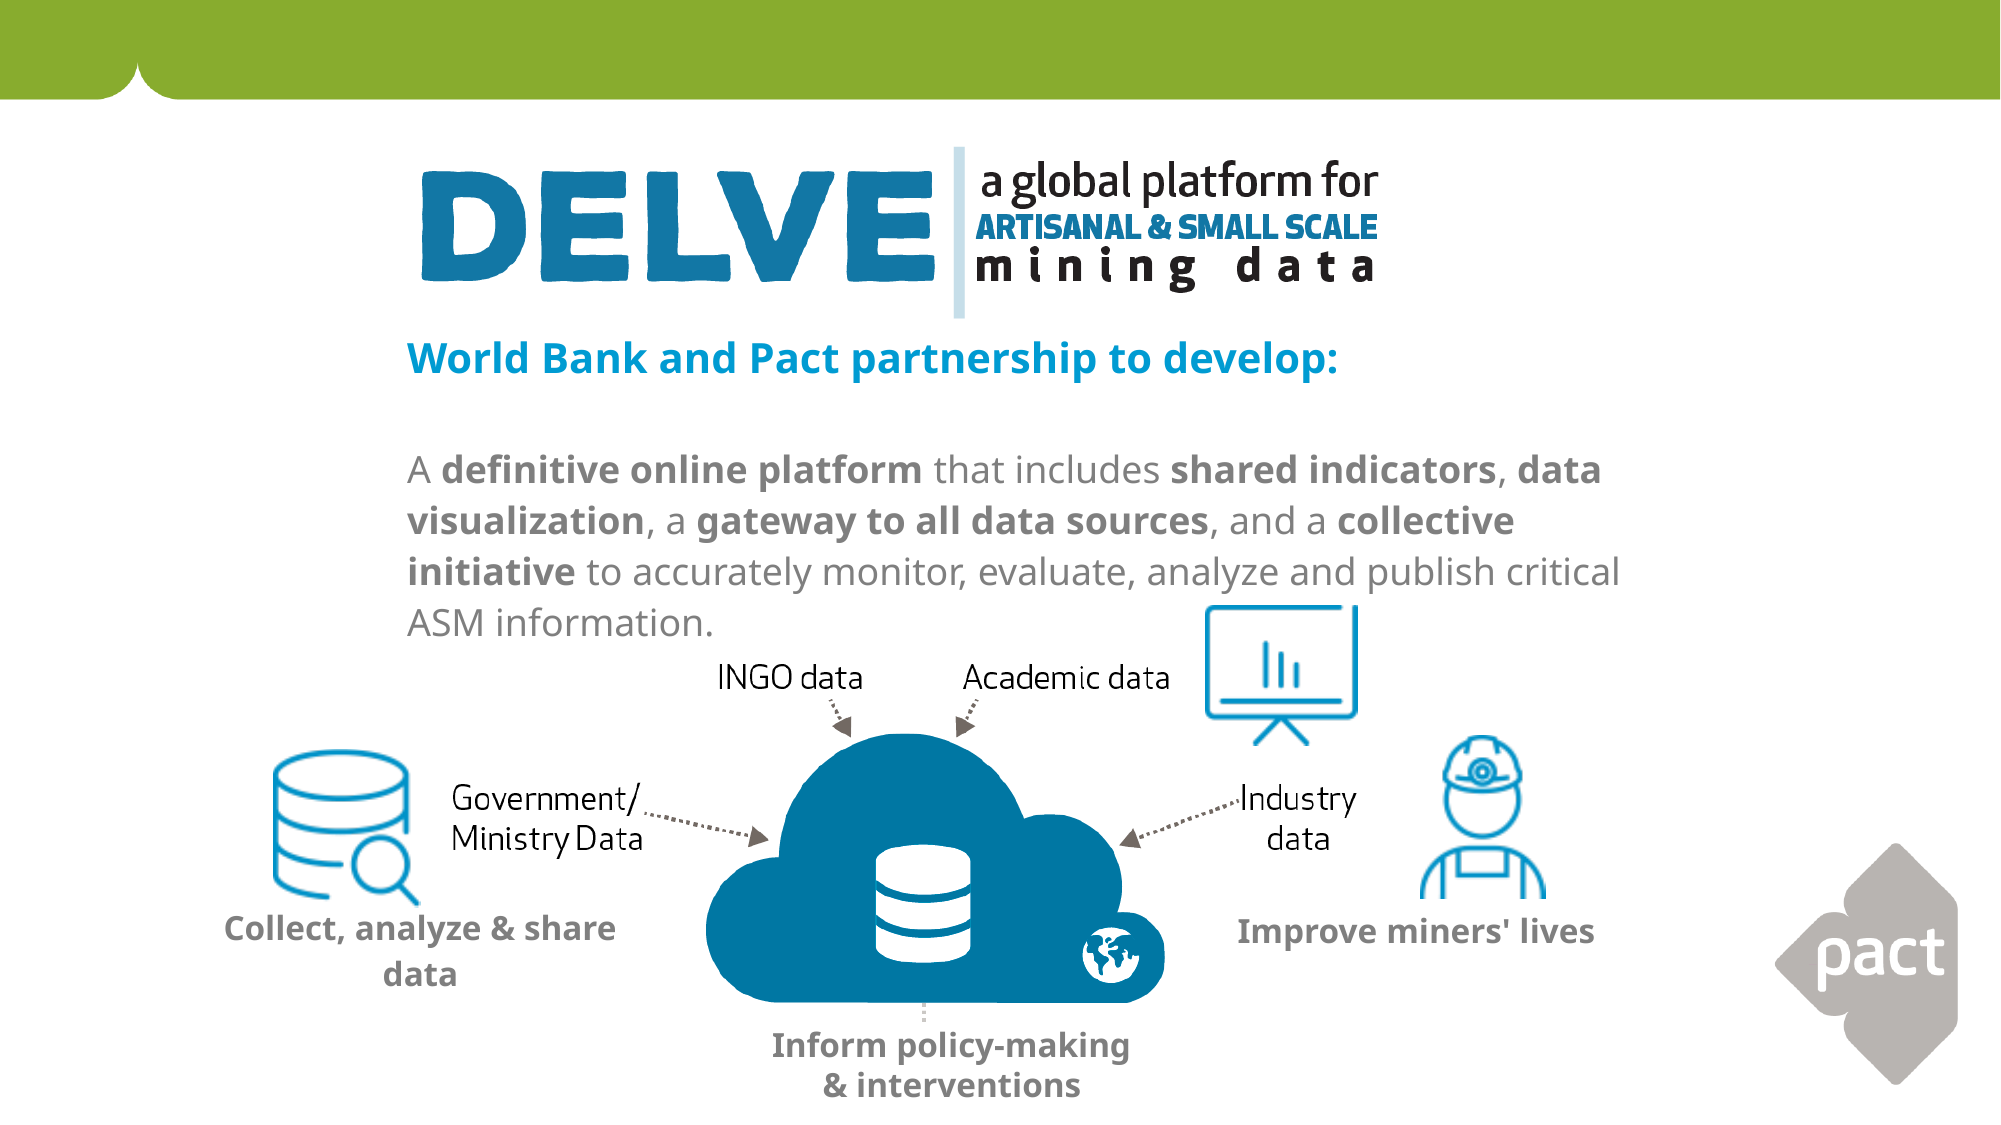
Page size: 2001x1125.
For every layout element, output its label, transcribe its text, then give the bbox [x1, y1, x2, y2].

text_box Inform policy-making & interventions [748, 1022, 1156, 1125]
title [347, 69, 1092, 114]
table_header Collect, analyze & share data [186, 899, 347, 1002]
table_header World Bank and Pact partnership to develop: A definitive online platform that includes shared indicators, data visualization, a gateway to all data sources, and a collective initiative to accurately monitor, evaluate, analyze and publish critical ASM information. [395, 323, 1636, 629]
picture [0, 0, 2001, 1125]
text_box Improve miners' lives [1456, 903, 1973, 988]
